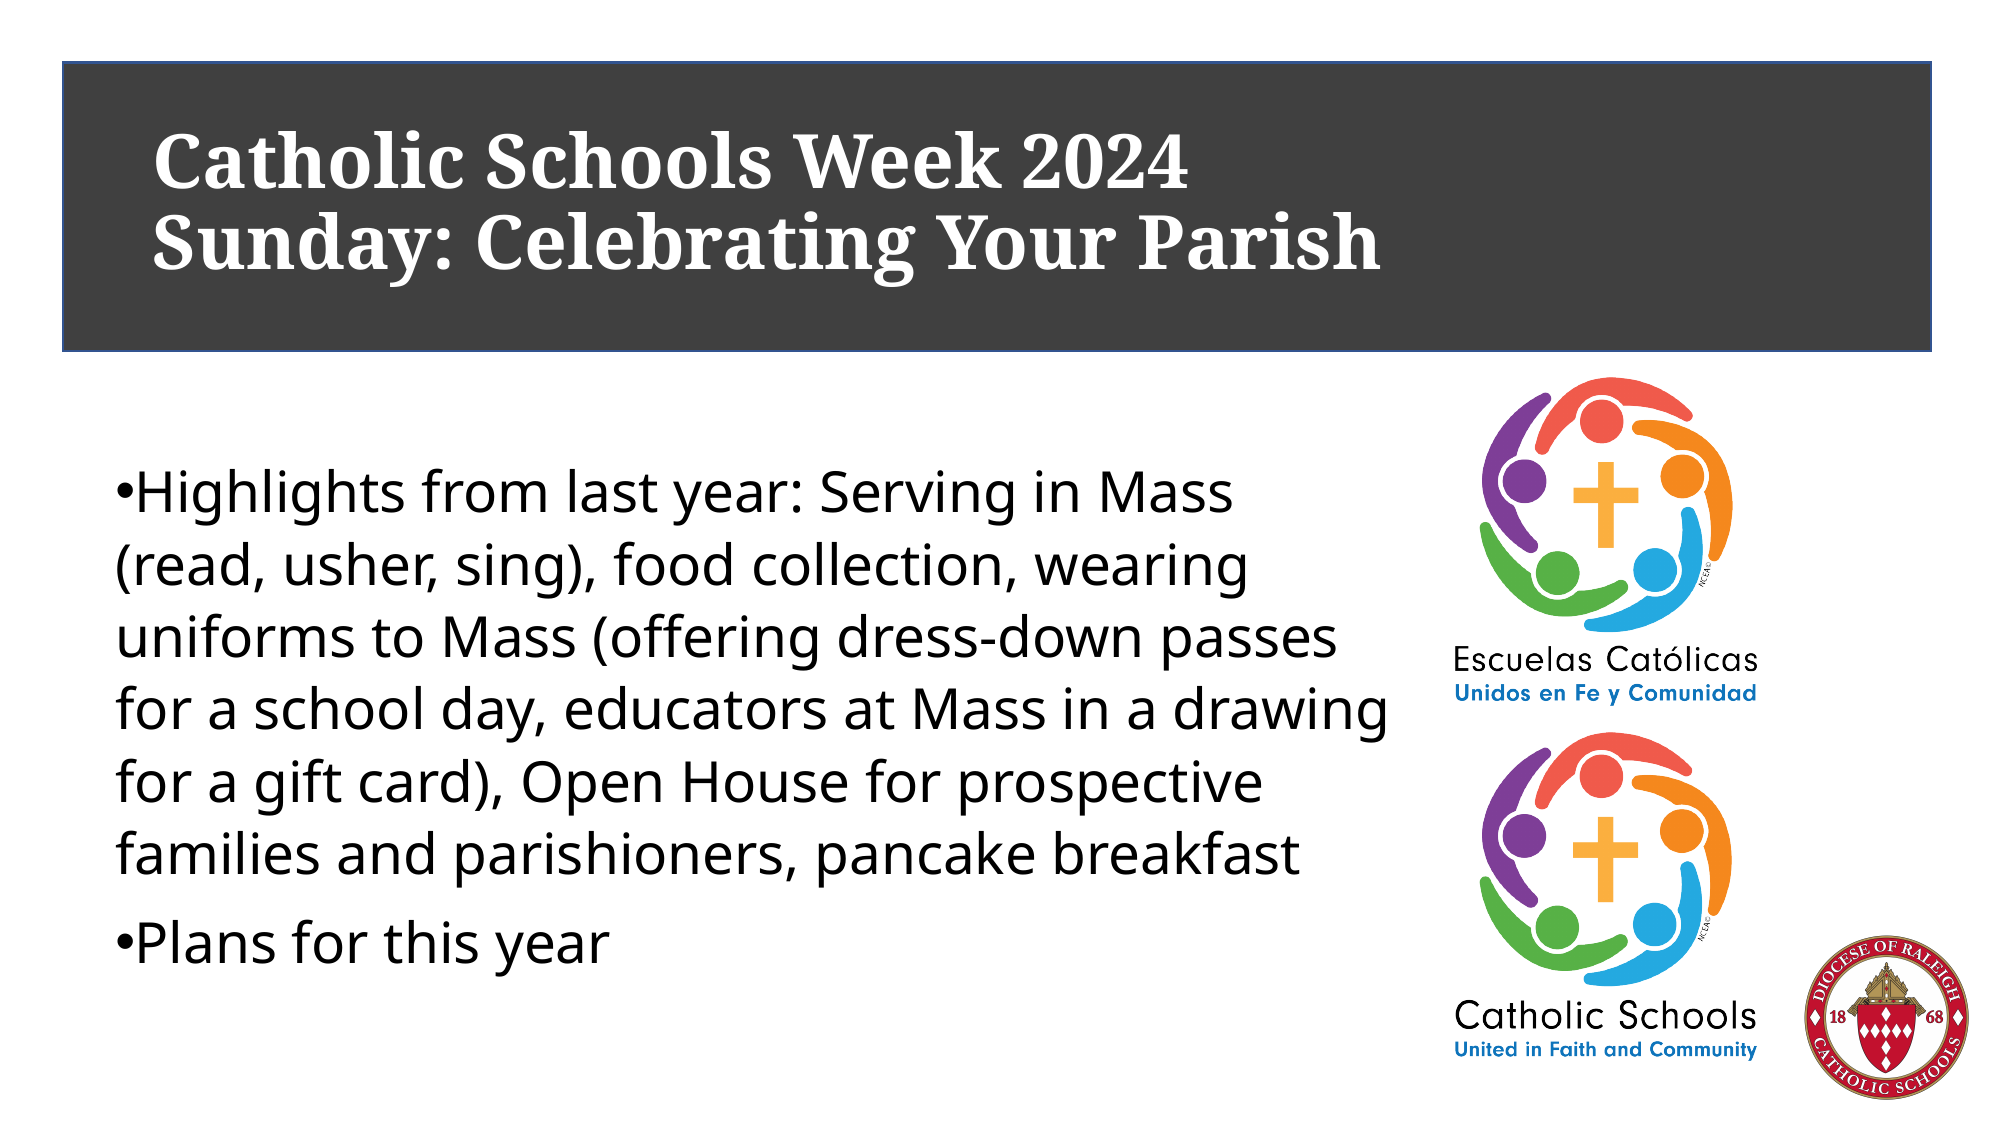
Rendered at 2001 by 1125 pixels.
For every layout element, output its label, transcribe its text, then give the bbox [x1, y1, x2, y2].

title Catholic Schools Week 2024 Sunday: Celebrating Your Parish [137, 96, 1863, 314]
text_box [62, 61, 1932, 352]
list Highlights from last year: Serving in Mass (read, usher, sing), food collection, wearing uniforms to Mass (offering dress-down passes for a school day, educators at Mass in a drawing for a gift card), Open House for prospective families and parishioners, pancake breakfast Plans for this year [100, 412, 1408, 1014]
picture [1804, 935, 1969, 1100]
picture [1455, 732, 1757, 1061]
picture [1455, 377, 1757, 706]
